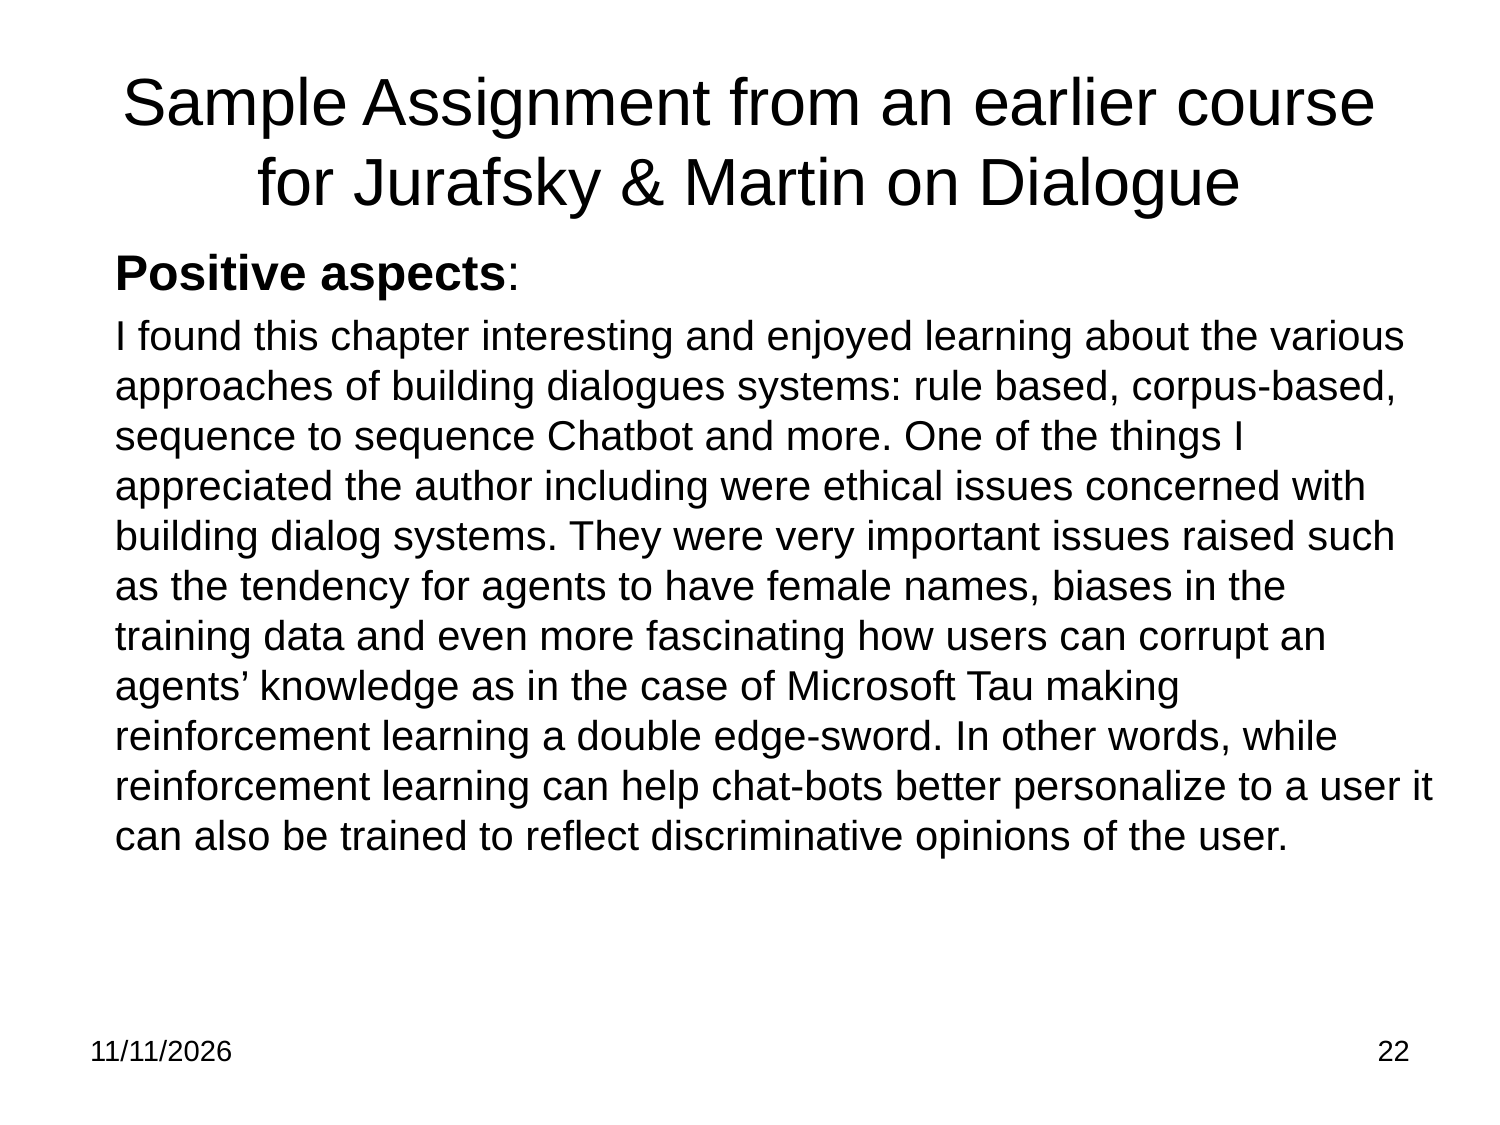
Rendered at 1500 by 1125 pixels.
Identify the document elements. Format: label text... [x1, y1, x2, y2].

slide_number 22 [1074, 1024, 1425, 1103]
title Sample Assignment from an earlier course for Jurafsky & Martin on Dialogue [75, 45, 1425, 233]
list Positive aspects: I found this chapter interesting and enjoyed learning about the various approaches of building dialogues systems: rule based, corpus-based, sequence to sequence Chatbot and more. One of the things I appreciated the author including were ethical issues concerned with building dialog systems. They were very important issues raised such as the tendency for agents to have female names, biases in the training data and even more fascinating how users can corrupt an agents’ knowledge as in the case of Microsoft Tau making reinforcement learning a double edge-sword. In other words, while reinforcement learning can help chat-bots better personalize to a user it can also be trained to reflect discriminative opinions of the user. [99, 233, 1450, 976]
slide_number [75, 1024, 425, 1103]
